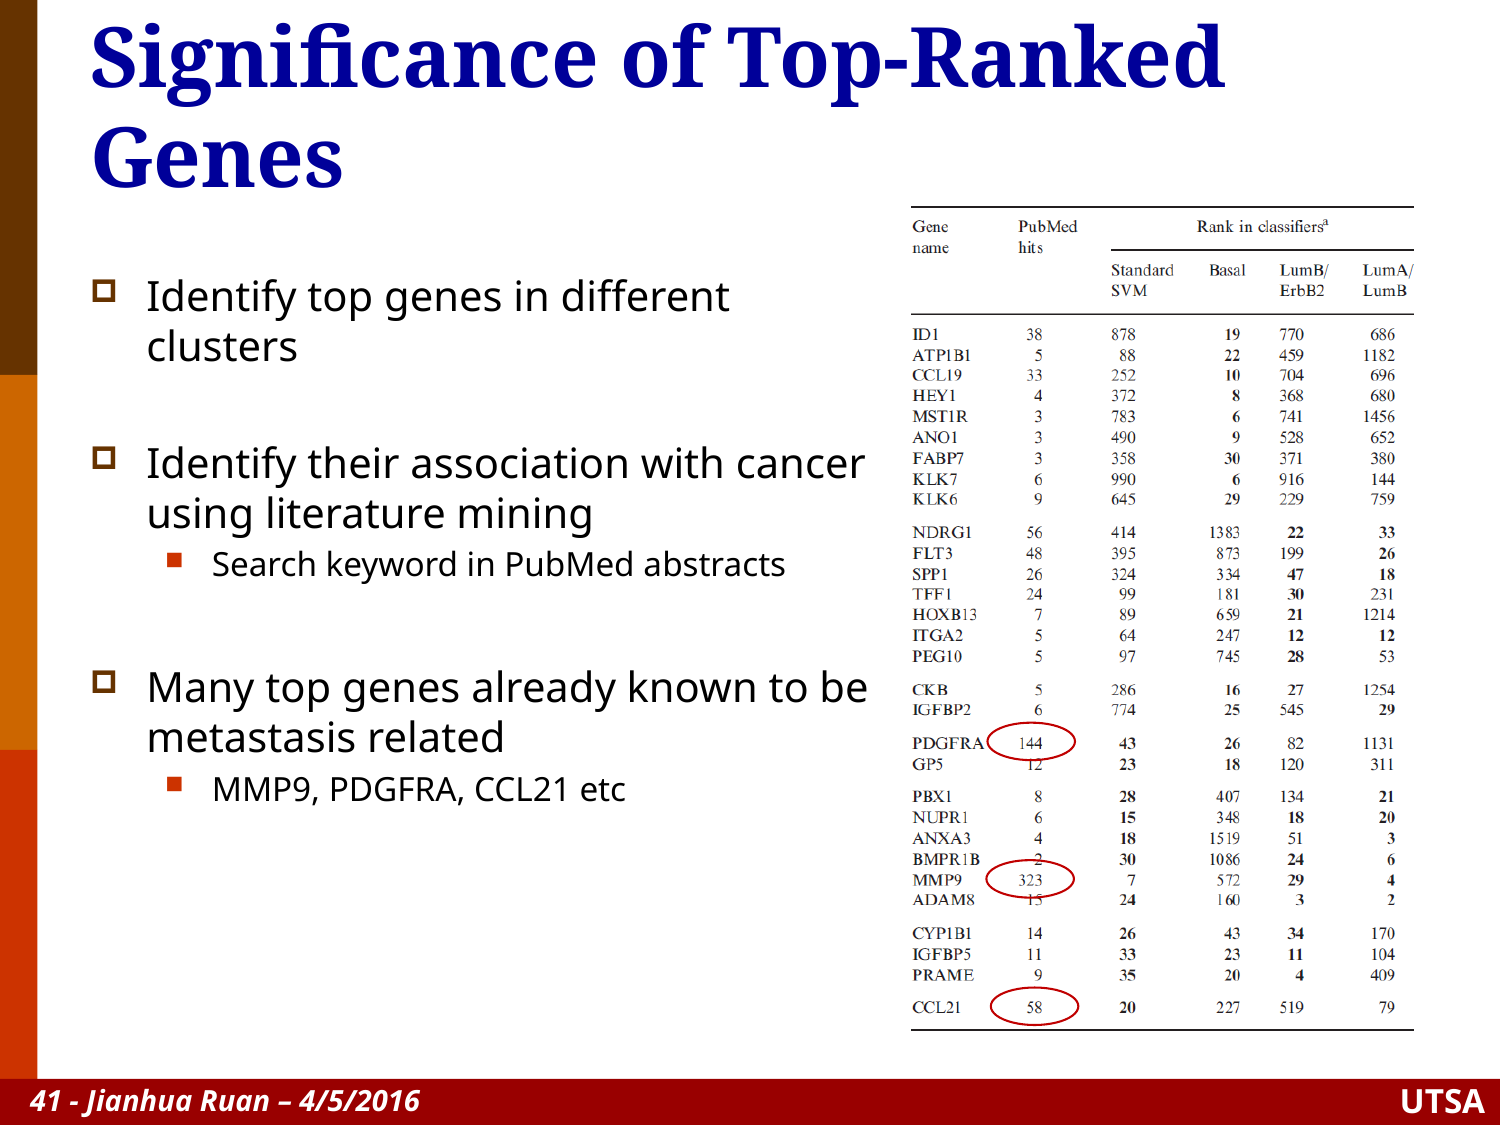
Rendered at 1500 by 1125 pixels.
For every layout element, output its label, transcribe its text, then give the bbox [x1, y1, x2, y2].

title Significance of Top-Ranked Genes [75, 45, 1425, 163]
picture [899, 199, 1427, 1038]
list Identify top genes in different clusters Identify their association with cancer using literature mining Search keyword in PubMed abstracts Many top genes already known to be metastasis related MMP9, PDGFRA, CCL21 etc [75, 262, 888, 1025]
